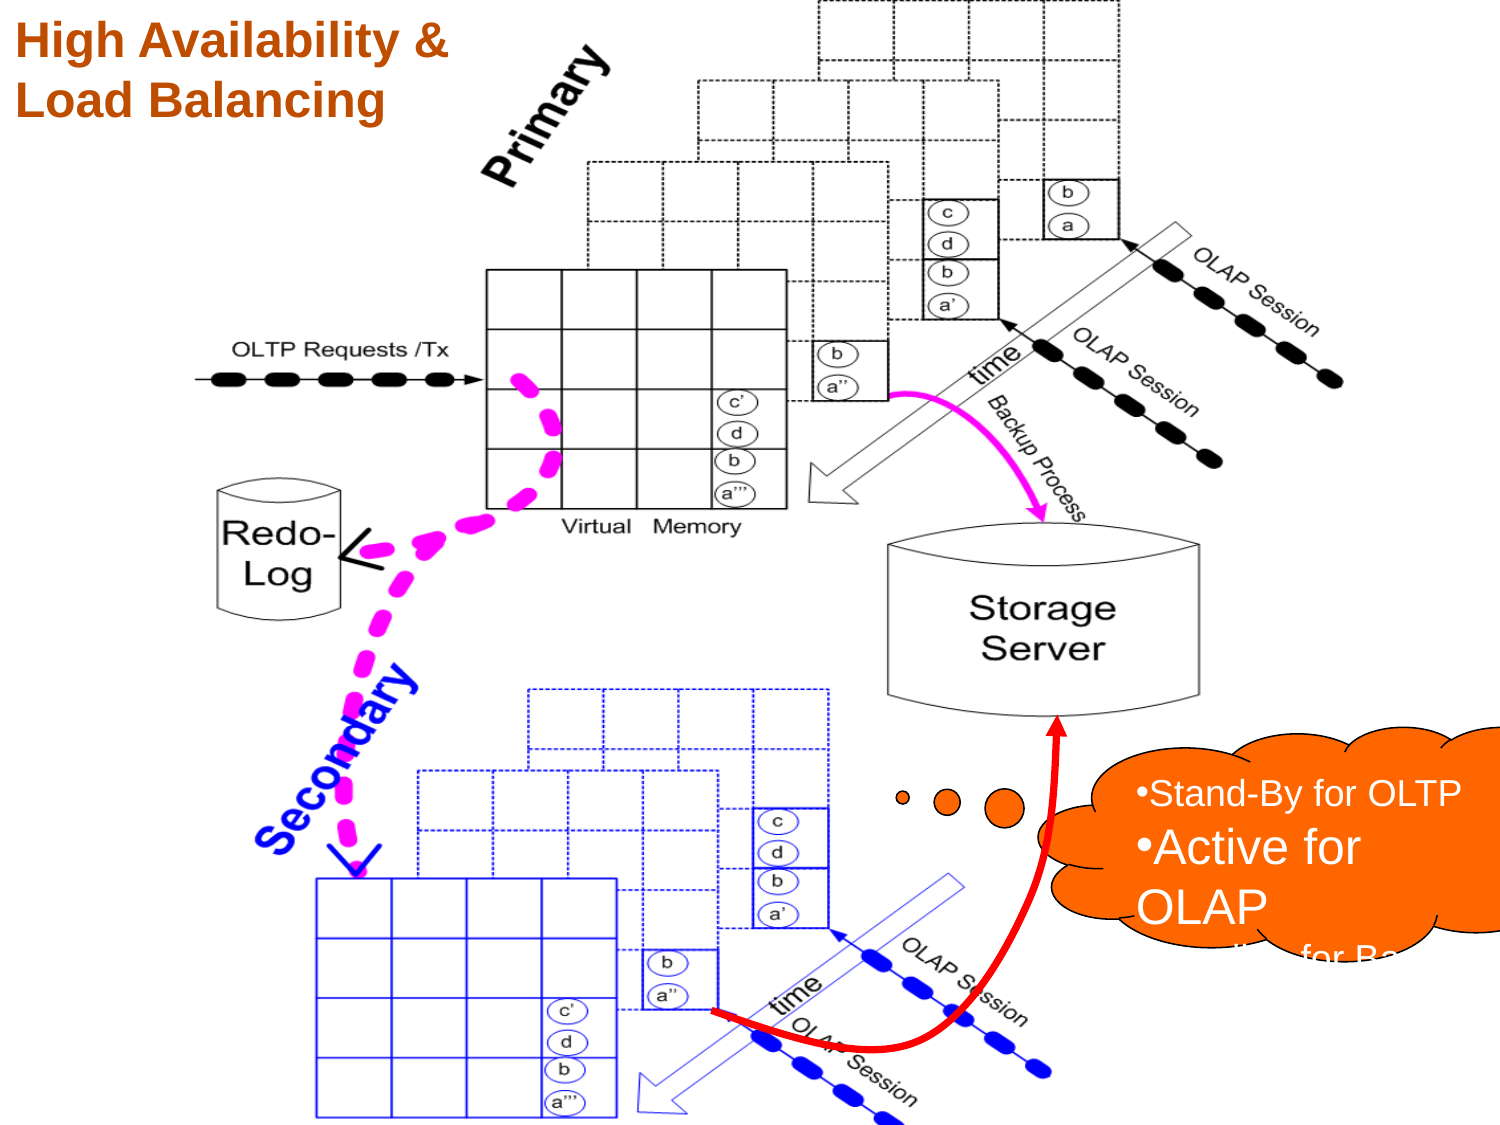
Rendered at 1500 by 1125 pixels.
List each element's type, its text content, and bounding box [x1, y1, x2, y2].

text_box High Availability & Load Balancing [0, 0, 192, 135]
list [194, 0, 1344, 1125]
text_box Stand-By for OLTP Active for OLAP Possible for Backup [1348, 727, 1500, 962]
